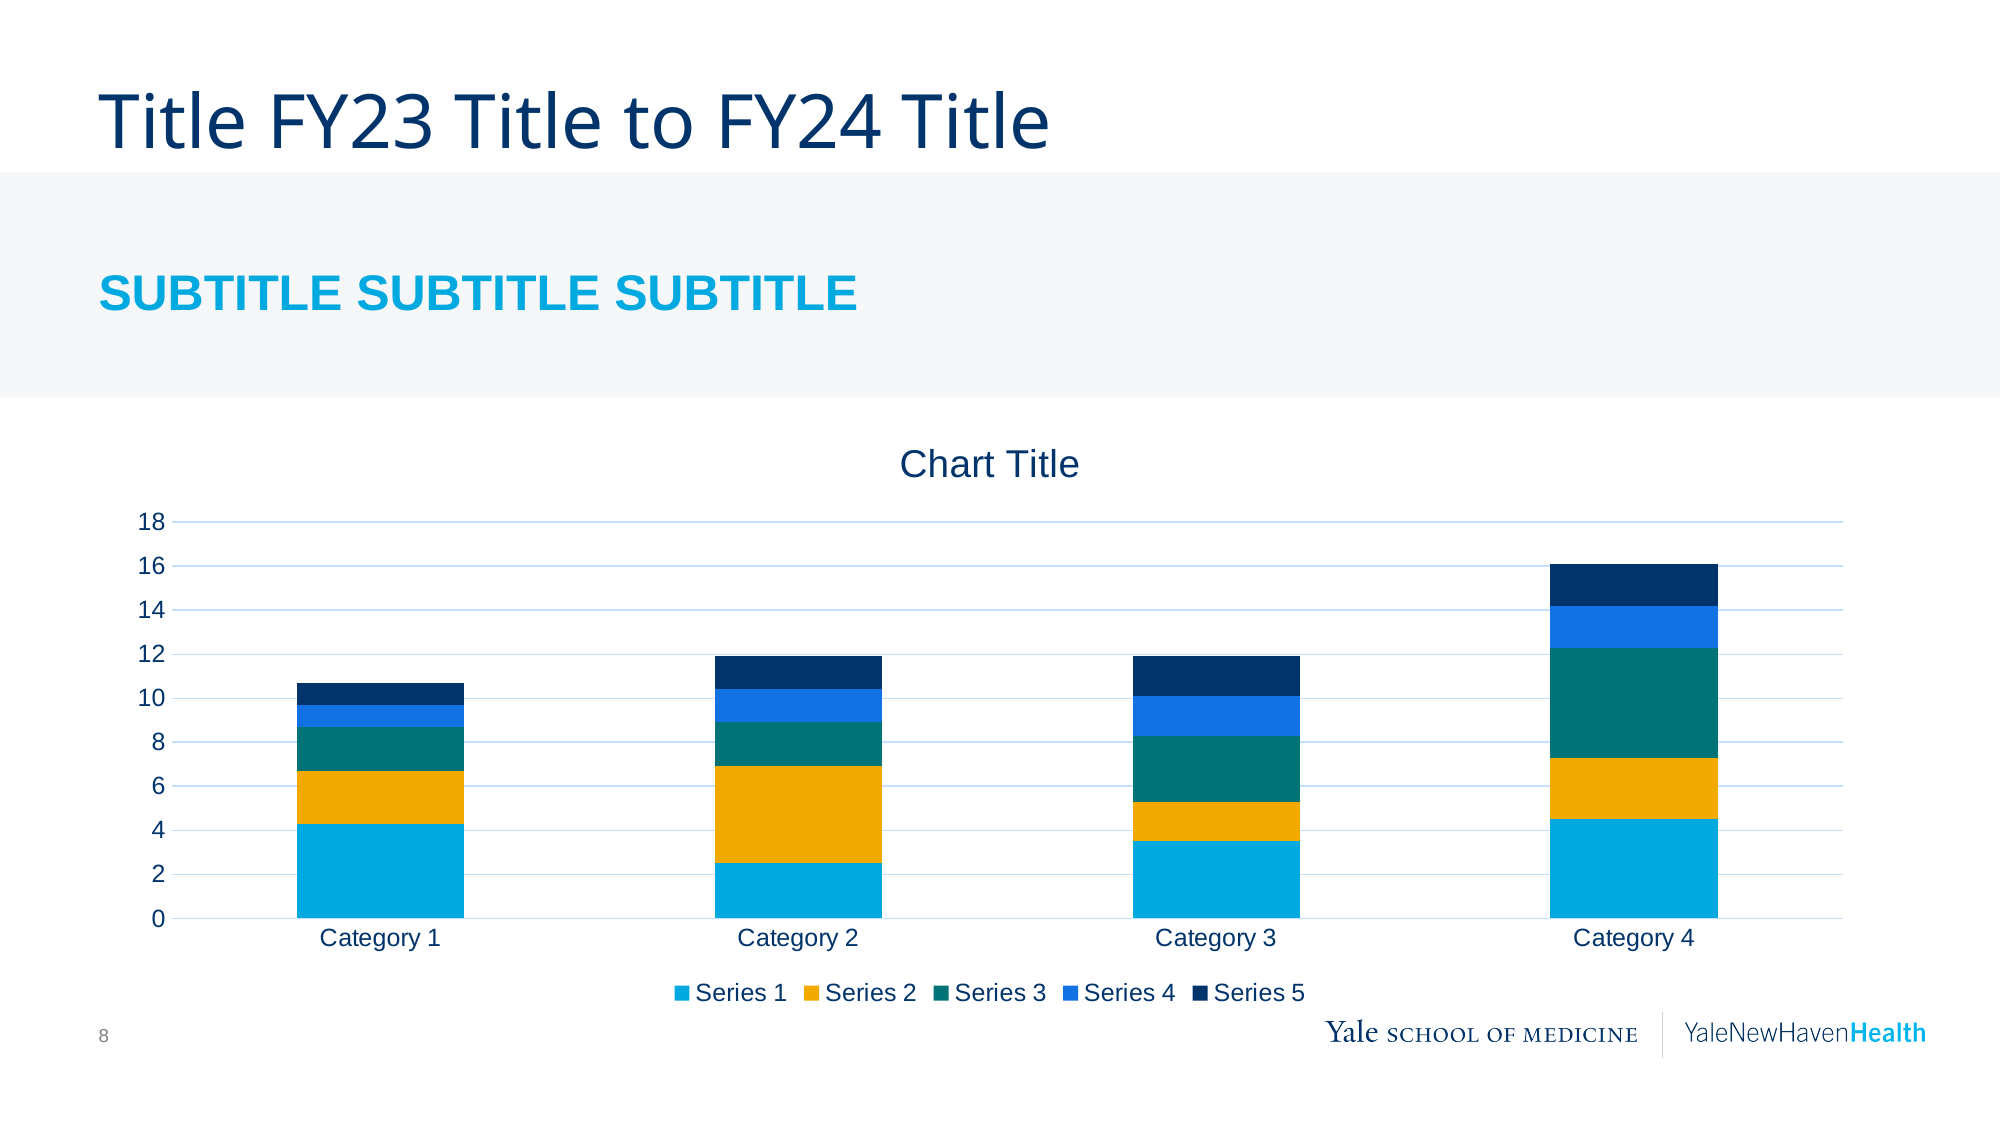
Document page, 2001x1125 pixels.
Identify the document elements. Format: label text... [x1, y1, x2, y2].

list SUBTITLE SUBTITLE SUBTITLE [98, 222, 1875, 348]
picture [1325, 1012, 1925, 1058]
chart [102, 409, 1879, 1013]
slide_number 8 [98, 1017, 549, 1053]
title Title FY23 Title to FY24 Title [98, 76, 1875, 160]
